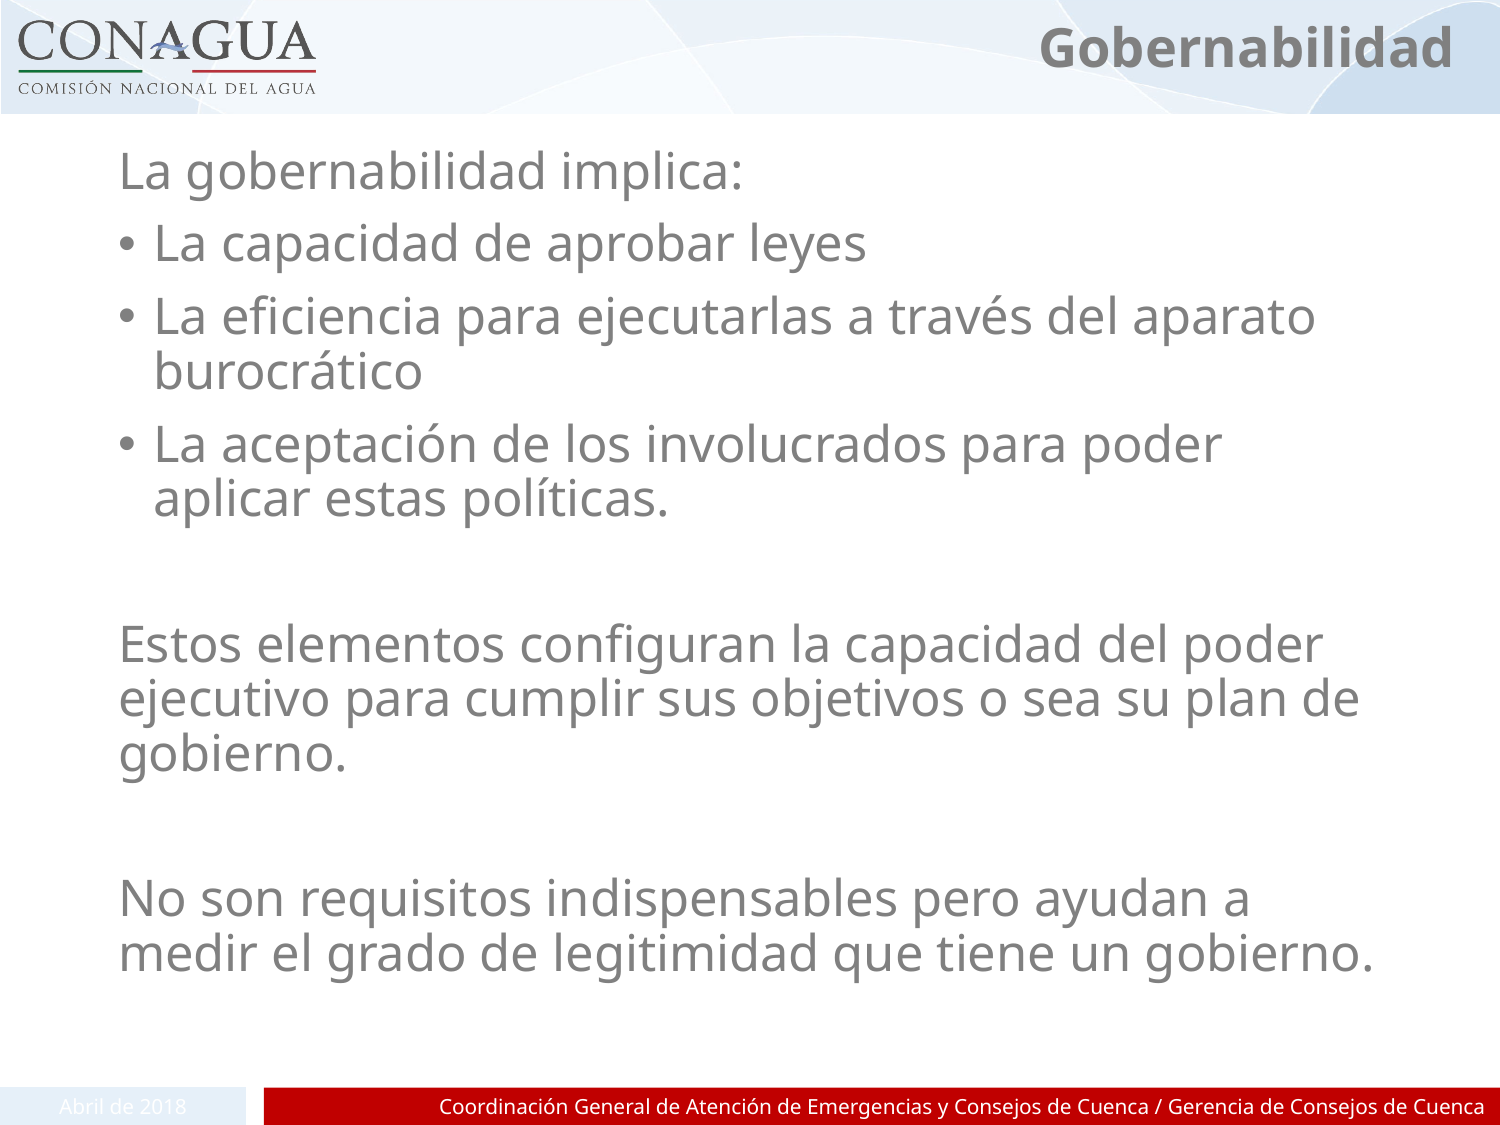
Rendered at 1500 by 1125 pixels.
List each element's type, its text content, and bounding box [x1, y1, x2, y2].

list La gobernabilidad implica: La capacidad de aprobar leyes La eficiencia para ejecutarlas a través del aparato burocrático La aceptación de los involucrados para poder aplicar estas políticas. Estos elementos configuran la capacidad del poder ejecutivo para cumplir sus objetivos o sea su plan de gobierno. No son requisitos indispensables pero ayudan a medir el grado de legitimidad que tiene un gobierno. [103, 137, 1397, 1014]
title Gobernabilidad [360, 7, 1471, 94]
picture [2, 0, 1500, 114]
